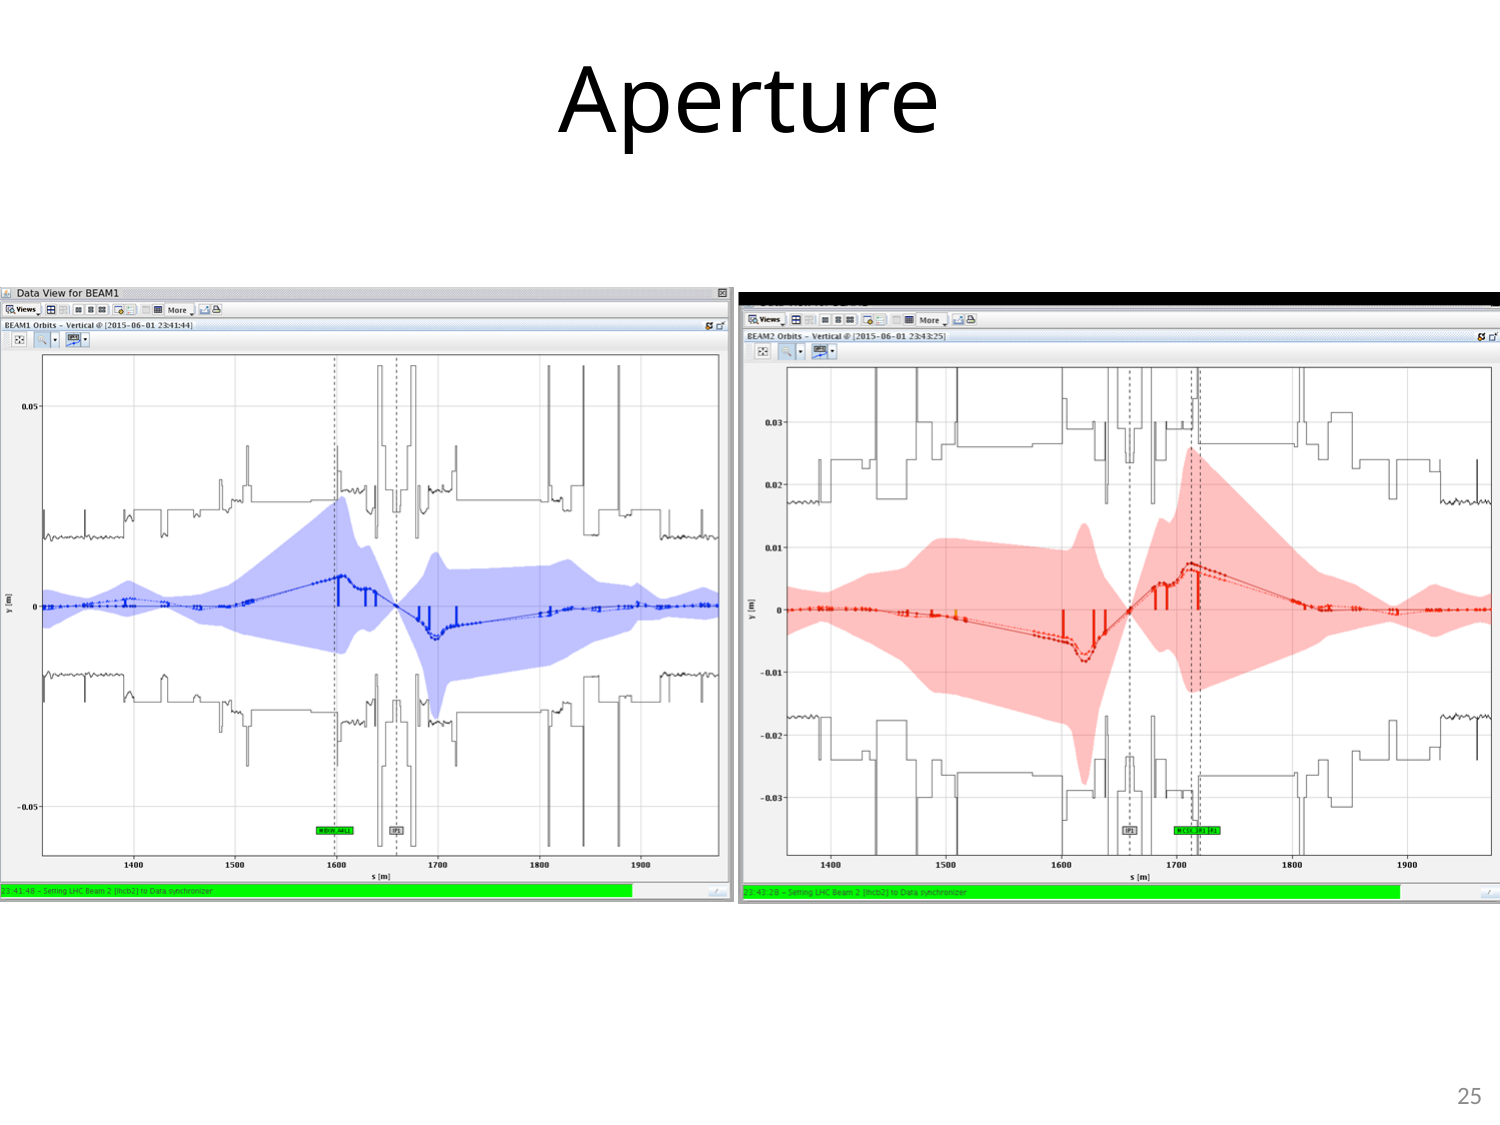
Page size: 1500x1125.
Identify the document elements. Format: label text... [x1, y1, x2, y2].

title Aperture [75, 24, 1425, 168]
slide_number 25 [1147, 1065, 1498, 1125]
picture [0, 287, 1500, 904]
